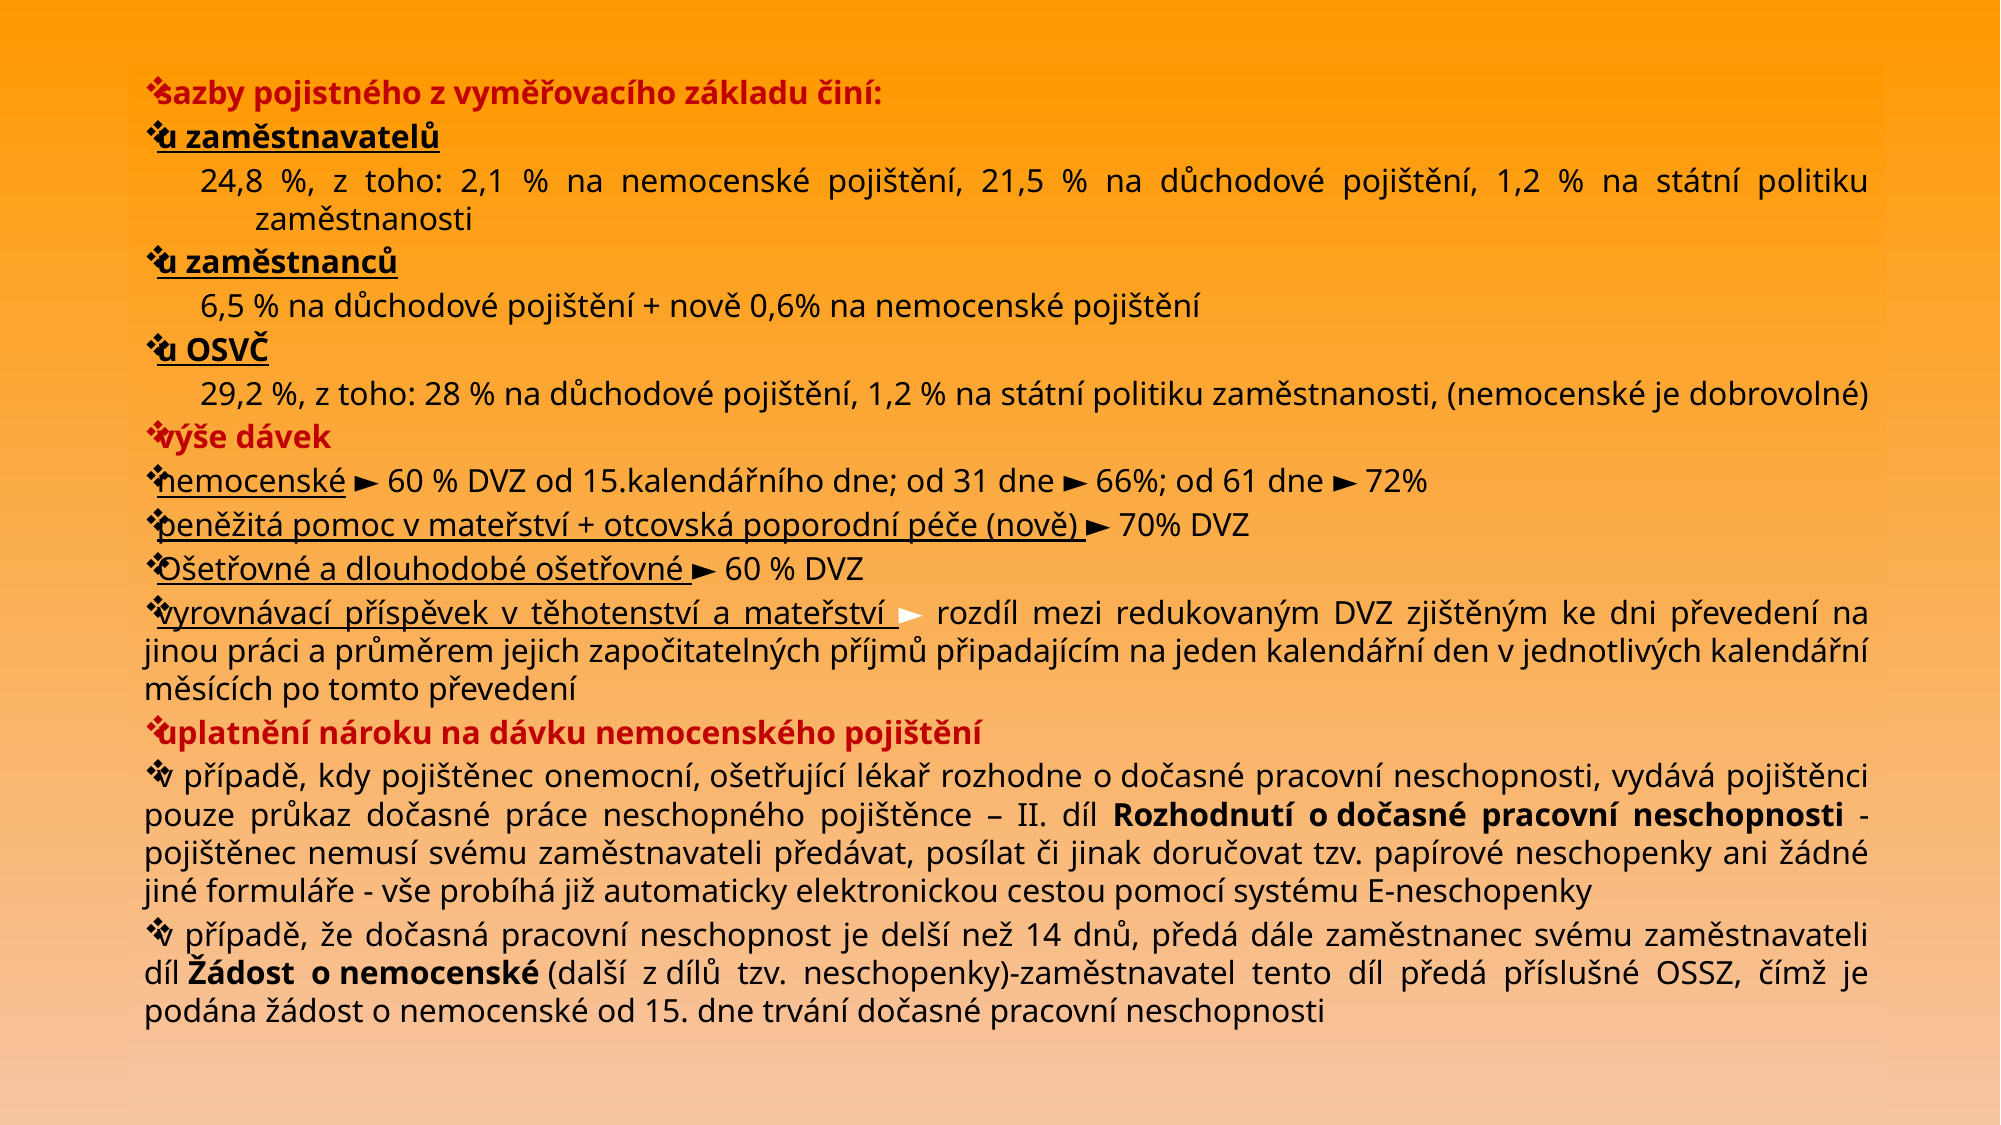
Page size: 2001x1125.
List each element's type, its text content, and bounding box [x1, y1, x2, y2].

subtitle sazby pojistného z vyměřovacího základu činí: u zaměstnavatelů 24,8 %, z toho: 2,1 % na nemocenské pojištění, 21,5 % na důchodové pojištění, 1,2 % na státní politiku zaměstnanosti u zaměstnanců 6,5 % na důchodové pojištění + nově 0,6% na nemocenské pojištění u OSVČ 29,2 %, z toho: 28 % na důchodové pojištění, 1,2 % na státní politiku zaměstnanosti, (nemocenské je dobrovolné) výše dávek nemocenské ► 60 % DVZ od 15.kalendářního dne; od 31 dne ► 66%; od 61 dne ► 72% peněžitá pomoc v mateřství + otcovská poporodní péče (nově) ► 70% DVZ Ošetřovné a dlouhodobé ošetřovné ► 60 % DVZ vyrovnávací příspěvek v těhotenství a mateřství ► rozdíl mezi redukovaným DVZ zjištěným ke dni převedení na jinou práci a průměrem jejich započitatelných příjmů připadajícím na jeden kalendářní den v jednotlivých kalendářní měsících po tomto převedení uplatnění nároku na dávku nemocenského pojištění v případě, kdy pojištěnec onemocní, ošetřující lékař rozhodne o dočasné pracovní neschopnosti, vydává pojištěnci pouze průkaz dočasné práce neschopného pojištěnce – II. díl Rozhodnutí o dočasné pracovní neschopnosti - pojištěnec nemusí svému zaměstnavateli předávat, posílat či jinak doručovat tzv. papírové neschopenky ani žádné jiné formuláře - vše probíhá již automaticky elektronickou cestou pomocí systému E-neschopenky v případě, že dočasná pracovní neschopnost je delší než 14 dnů, předá dále zaměstnanec svému zaměstnavateli díl Žádost o nemocenské (další z dílů tzv. neschopenky)-zaměstnavatel tento díl předá příslušné OSSZ, čímž je podána žádost o nemocenské od 15. dne trvání dočasné pracovní neschopnosti [128, 65, 1885, 1105]
